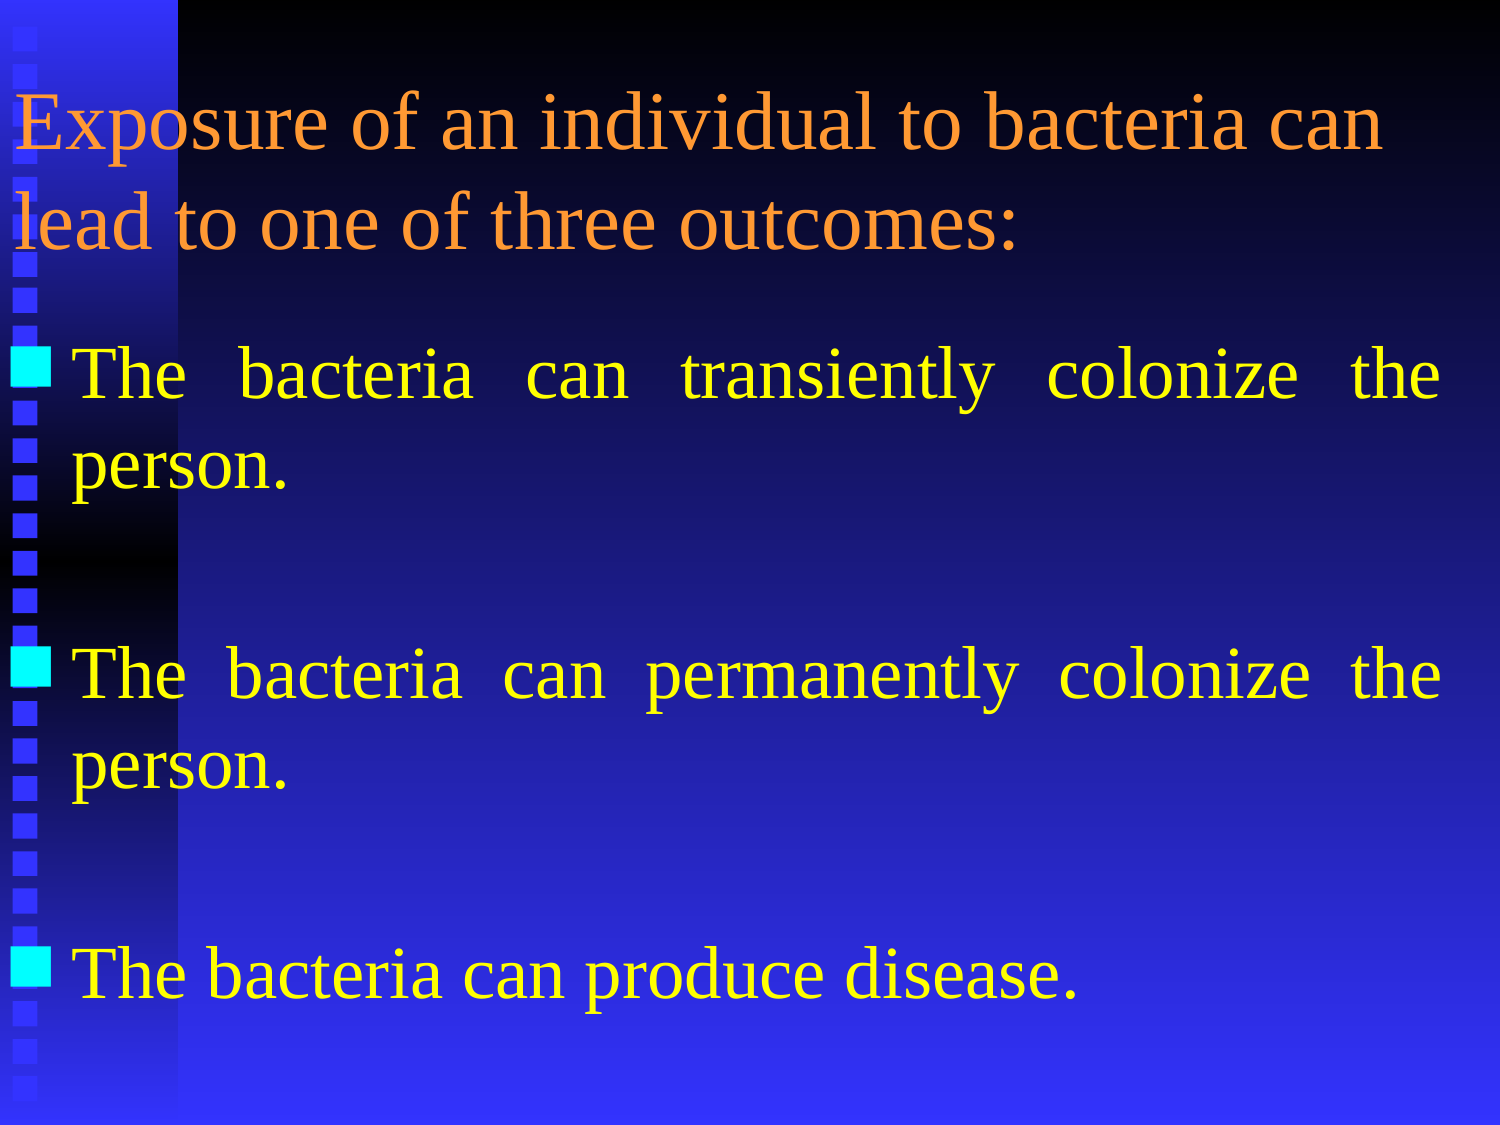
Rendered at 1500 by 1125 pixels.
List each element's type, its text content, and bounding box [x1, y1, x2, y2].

list The bacteria can transiently colonize the person. The bacteria can permanently colonize the person. The bacteria can produce disease. [0, 316, 1459, 992]
title Exposure of an individual to bacteria can lead to one of three outcomes: [0, 58, 1500, 247]
